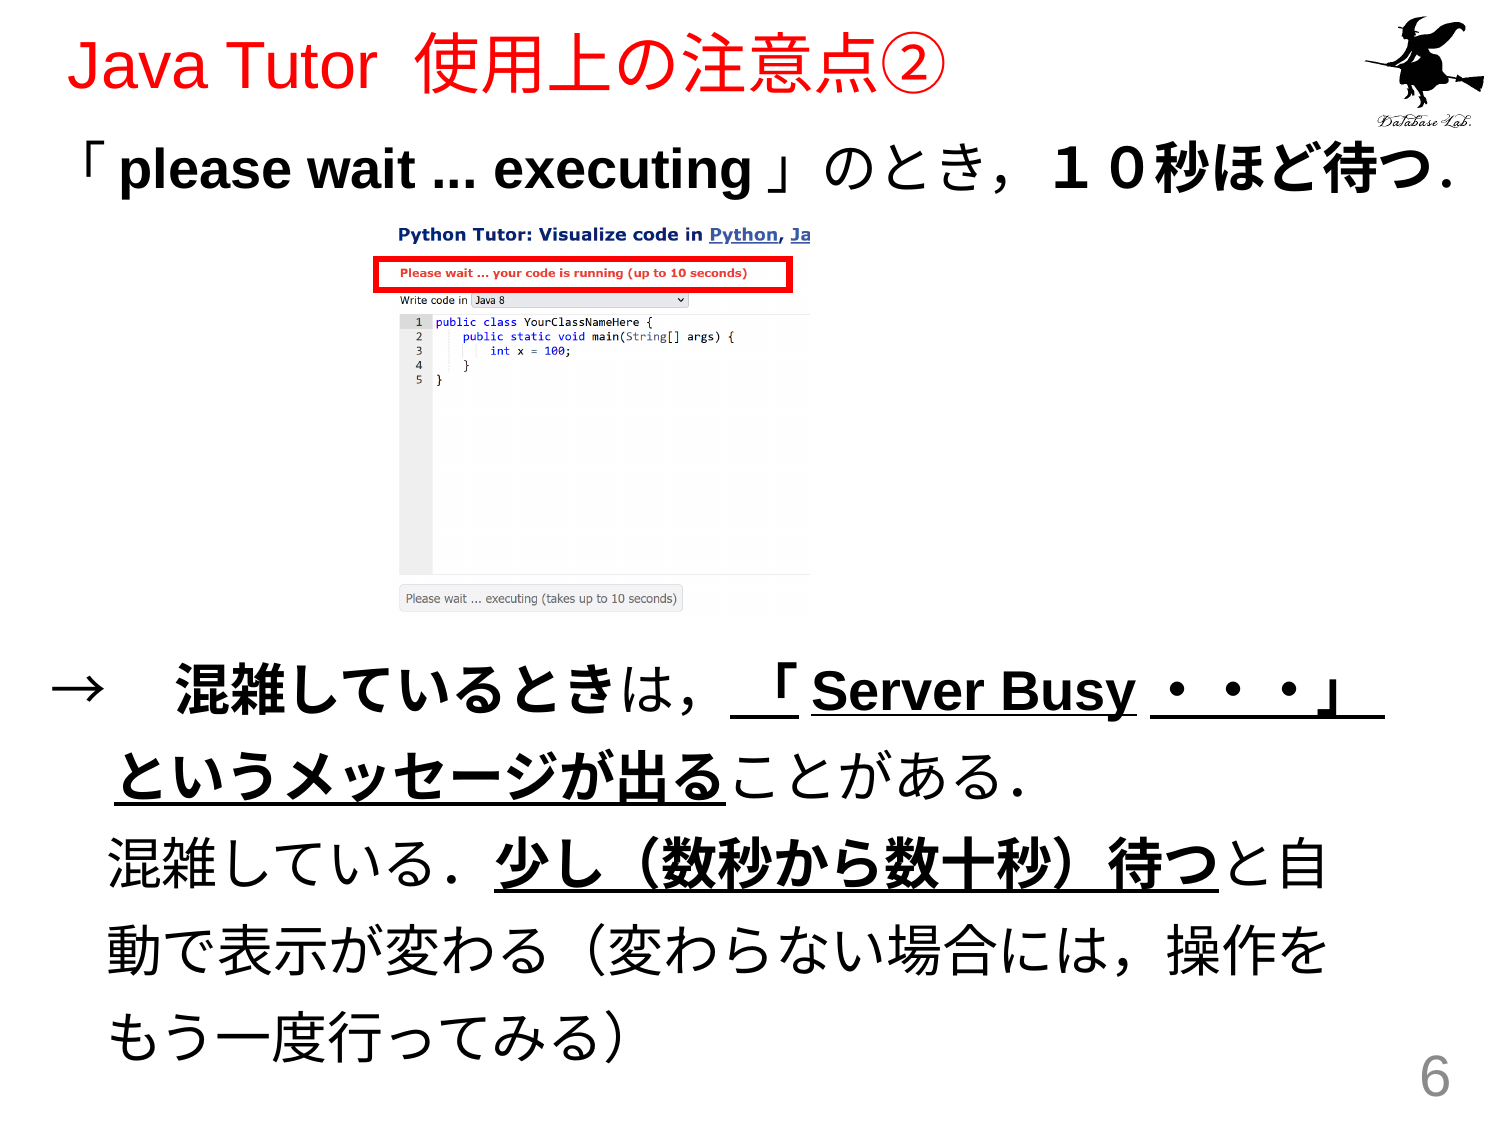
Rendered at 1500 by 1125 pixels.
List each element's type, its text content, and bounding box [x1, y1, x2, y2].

picture [1362, 14, 1486, 130]
list 「please wait ... executing」のとき，１０秒ほど待つ． → 混雑しているときは， 「Server Busy・・・」 というメッセージが出ることがある． 混雑している．少し（数秒から数十秒）待つと自 動で表示が変わる（変わらない場合には，操作を もう一度行ってみる） [35, 125, 1458, 1103]
picture [385, 218, 810, 620]
slide_number 6 [1129, 1042, 1467, 1103]
text_box [375, 258, 385, 291]
title Java Tutor 使用上の注意点② [52, 28, 1441, 106]
